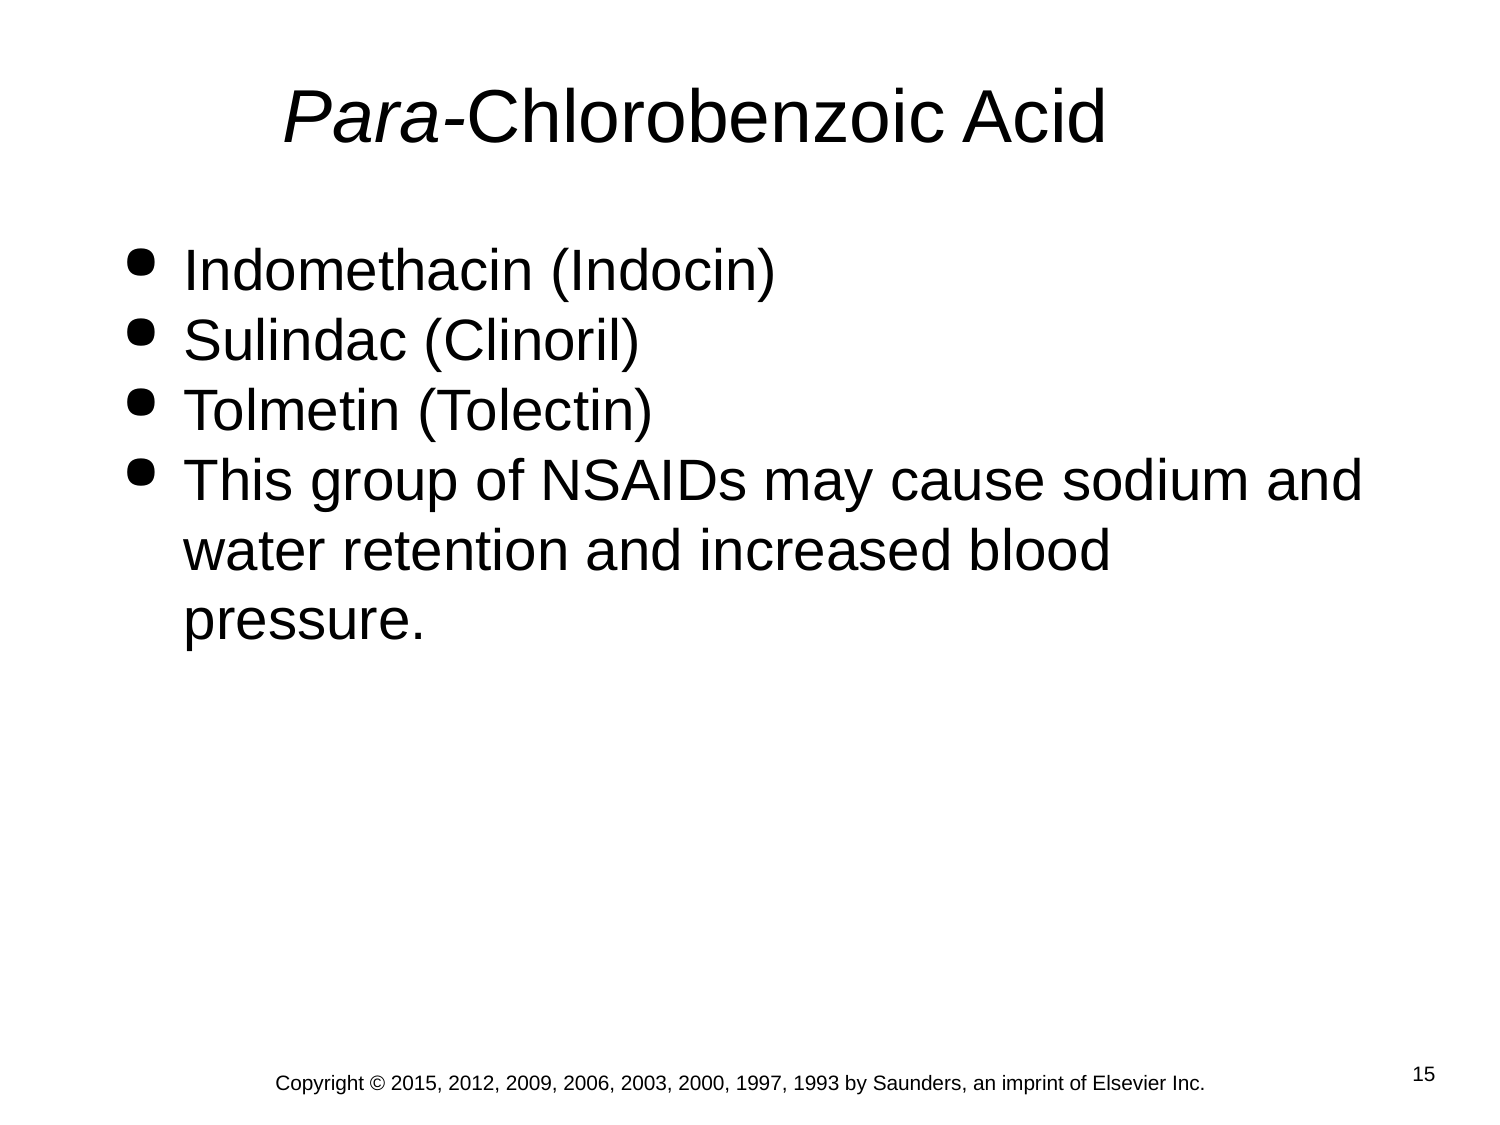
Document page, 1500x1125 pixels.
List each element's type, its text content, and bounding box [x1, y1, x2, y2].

footer Copyright © 2015, 2012, 2009, 2006, 2003, 2000, 1997, 1993 by Saunders, an imprint of Elsevier Inc. [256, 1062, 1225, 1125]
list Indomethacin (Indocin) Sulindac (Clinoril) Tolmetin (Tolectin) This group of NSAIDs may cause sodium and water retention and increased blood pressure. [112, 224, 1388, 850]
title Para-Chlorobenzoic Acid [181, 0, 1232, 224]
